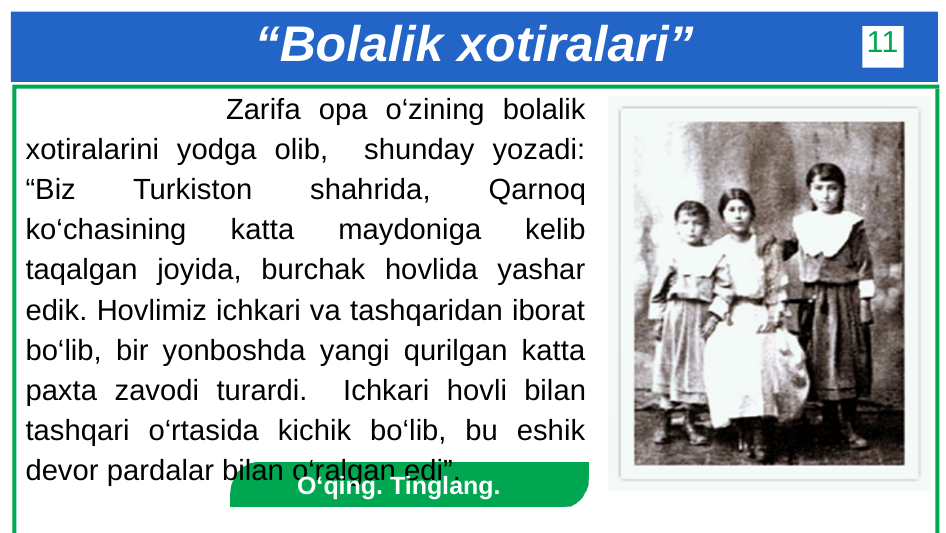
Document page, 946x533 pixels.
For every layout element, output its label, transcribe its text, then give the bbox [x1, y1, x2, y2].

text_box [12, 494, 17, 533]
text_box [601, 84, 940, 533]
text_box 11 [864, 20, 906, 59]
text_box “Bolalik xotiralari” [10, 11, 938, 82]
text_box [862, 26, 904, 68]
text_box Zarifa opa o‘zining bolalik xоtiralarini yodga olib, shunday yozadi: “Biz Turkiston shahrida, Qarnoq ko‘chasining katta maydoniga kelib taqalgan joyida, burchak hovlida yashar edik. Hovlimiz ichkari va tashqaridan iborat bo‘lib, bir yonboshda yangi qurilgan katta paxta zavodi turardi. Ichkari hovli bilan tashqari o‘rtasida kichik bo‘lib, bu eshik devor pardalar bilan o‘ralgan edi”. [10, 77, 601, 494]
picture [230, 462, 590, 507]
picture [608, 96, 931, 491]
